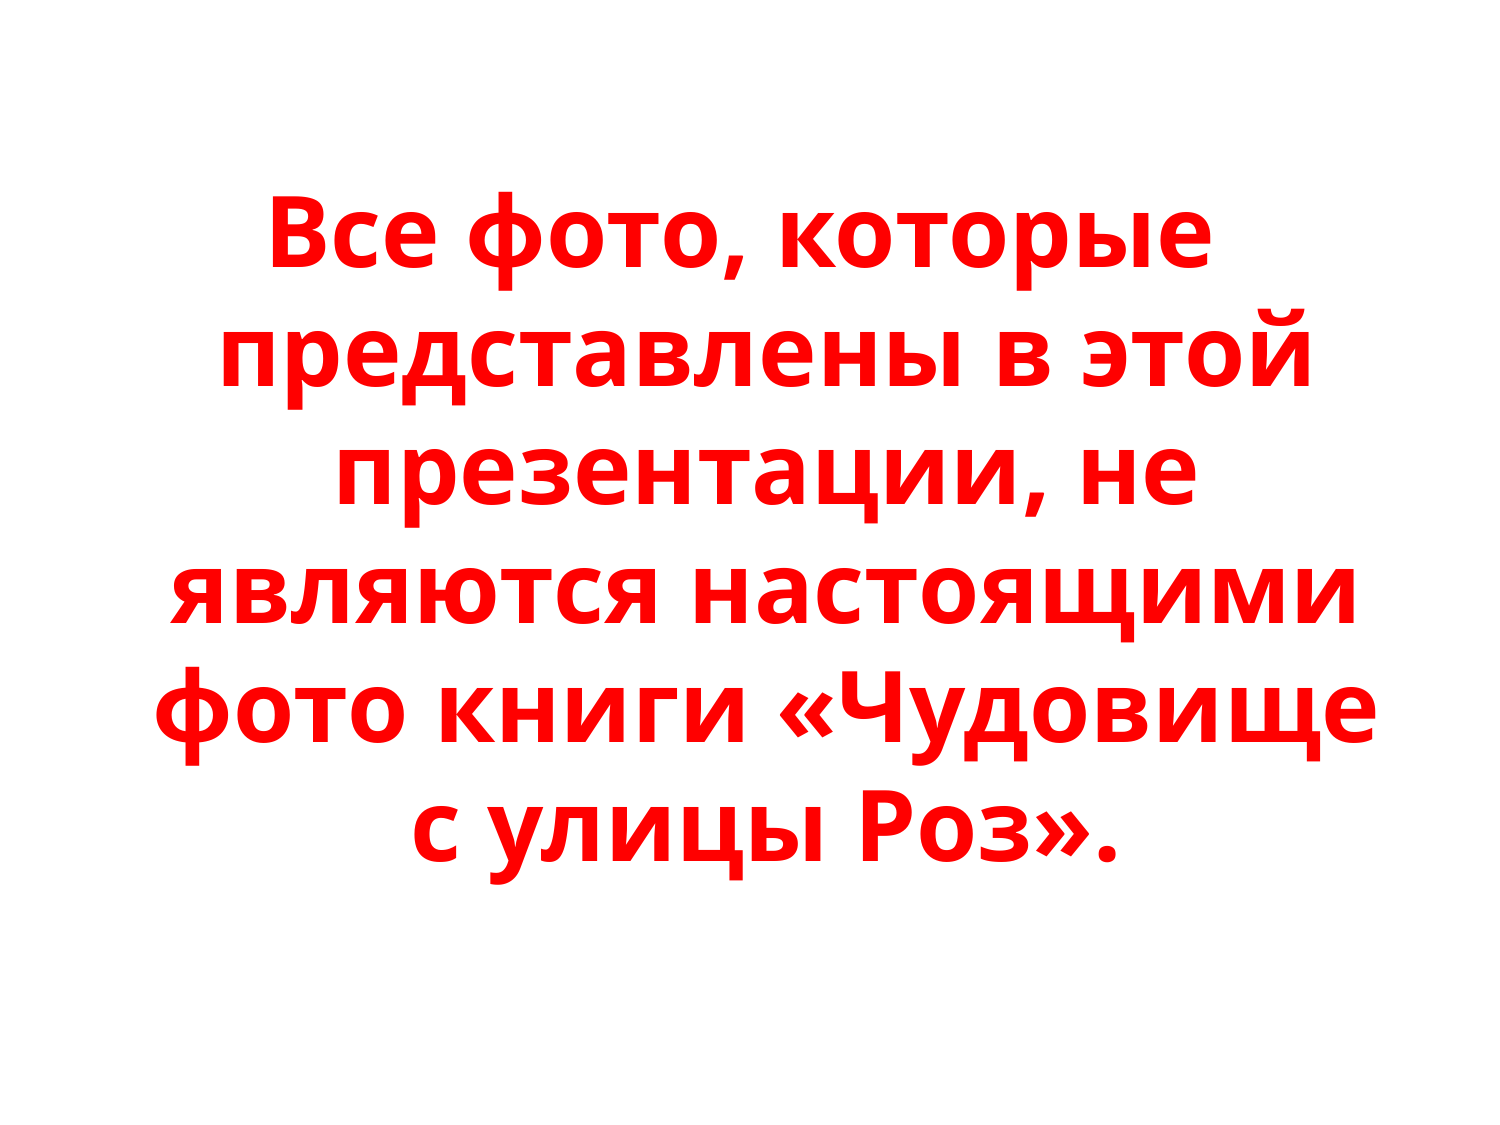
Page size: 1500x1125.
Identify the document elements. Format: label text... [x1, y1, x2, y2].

list Все фото, которые представлены в этой презентации, не являются настоящими фото книги «Чудовище с улицы Роз». [64, 160, 1415, 904]
